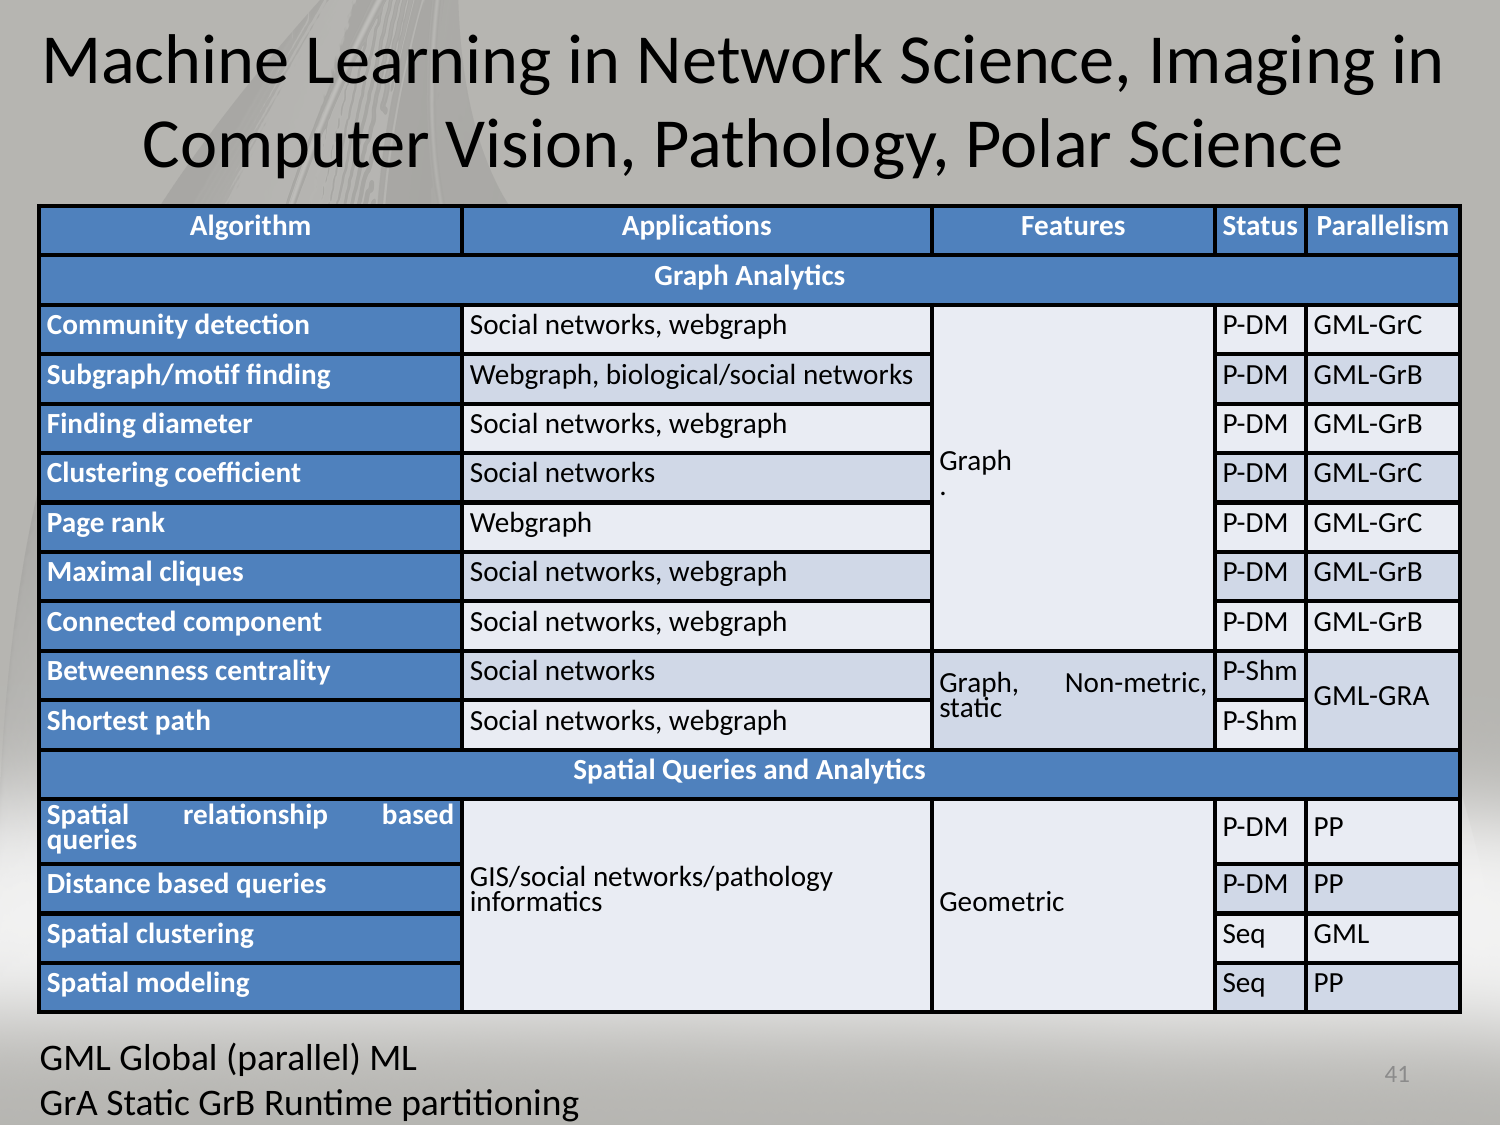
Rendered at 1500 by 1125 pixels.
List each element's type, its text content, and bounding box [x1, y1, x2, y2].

table_cell Shortest path [41, 702, 460, 748]
table_cell PP [1308, 801, 1458, 862]
table_cell Spatial relationship based queries [41, 801, 460, 862]
table_cell Page rank [41, 505, 460, 550]
table_cell Graph Analytics [41, 257, 1458, 303]
table_cell Webgraph [464, 505, 930, 550]
table_cell Social networks, webgraph [464, 702, 930, 748]
table_cell Social networks, webgraph [464, 603, 930, 649]
table_cell GML-GrB [1308, 554, 1458, 599]
table_cell Spatial Queries and Analytics [41, 752, 1458, 797]
title Machine Learning in Network Science, Imaging in Computer Vision, Pathology, Polar Science [0, 4, 1488, 190]
table_cell GML-GrB [1308, 406, 1458, 451]
table_cell Betweenness centrality [41, 653, 460, 698]
table_cell Spatial clustering [41, 916, 460, 961]
table_header Applications [464, 208, 930, 253]
table_cell Geometric [934, 801, 1213, 1010]
table_cell P-DM [1217, 406, 1304, 451]
table_header Features [934, 208, 1213, 253]
table_cell Social networks [464, 653, 930, 698]
table_cell P-DM [1217, 603, 1304, 649]
table_cell P-DM [1217, 455, 1304, 500]
table_cell Social networks, webgraph [464, 307, 930, 352]
table_cell Spatial modeling [41, 965, 460, 1010]
table_cell Connected component [41, 603, 460, 649]
table_cell P-Shm [1217, 653, 1304, 698]
table_cell PP [1308, 866, 1458, 911]
table_cell Social networks, webgraph [464, 554, 930, 599]
table_header Parallelism [1308, 208, 1458, 253]
table_cell Graph, Non-metric, static [934, 653, 1213, 748]
table_cell P-DM [1217, 554, 1304, 599]
table_cell P-DM [1217, 307, 1304, 352]
text_box GML Global (parallel) ML GrA Static GrB Runtime partitioning [24, 1025, 613, 1125]
table_cell Maximal cliques [41, 554, 460, 599]
table_cell PP [1308, 965, 1458, 1010]
slide_number 41 [1074, 1042, 1425, 1103]
picture [0, 0, 1500, 1125]
table_header Algorithm [41, 208, 460, 253]
table_cell P-DM [1217, 801, 1304, 862]
table_cell P-DM [1217, 505, 1304, 550]
table_header Status [1217, 208, 1304, 253]
table_cell Graph . [934, 307, 1213, 649]
table_cell Community detection [41, 307, 460, 352]
table_cell P-DM [1217, 356, 1304, 402]
table_cell Distance based queries [41, 866, 460, 911]
table_cell Seq [1217, 916, 1304, 961]
table_cell Seq [1217, 965, 1304, 1010]
table_cell Webgraph, biological/social networks [464, 356, 930, 402]
table_cell P-DM [1217, 866, 1304, 911]
table_cell Finding diameter [41, 406, 460, 451]
table_cell Social networks, webgraph [464, 406, 930, 451]
table_cell GML-GrB [1308, 603, 1458, 649]
table_cell Social networks [464, 455, 930, 500]
table_cell Subgraph/motif finding [41, 356, 460, 402]
table_cell GML-GrC [1308, 307, 1458, 352]
table_cell P-Shm [1217, 702, 1304, 748]
table_cell GML-GRA [1308, 653, 1458, 748]
table_cell GML [1308, 916, 1458, 961]
table_cell Clustering coefficient [41, 455, 460, 500]
table_cell GML-GrC [1308, 455, 1458, 500]
table_cell GIS/social networks/pathology informatics [464, 801, 930, 1010]
table_cell GML-GrC [1308, 505, 1458, 550]
table_cell GML-GrB [1308, 356, 1458, 402]
